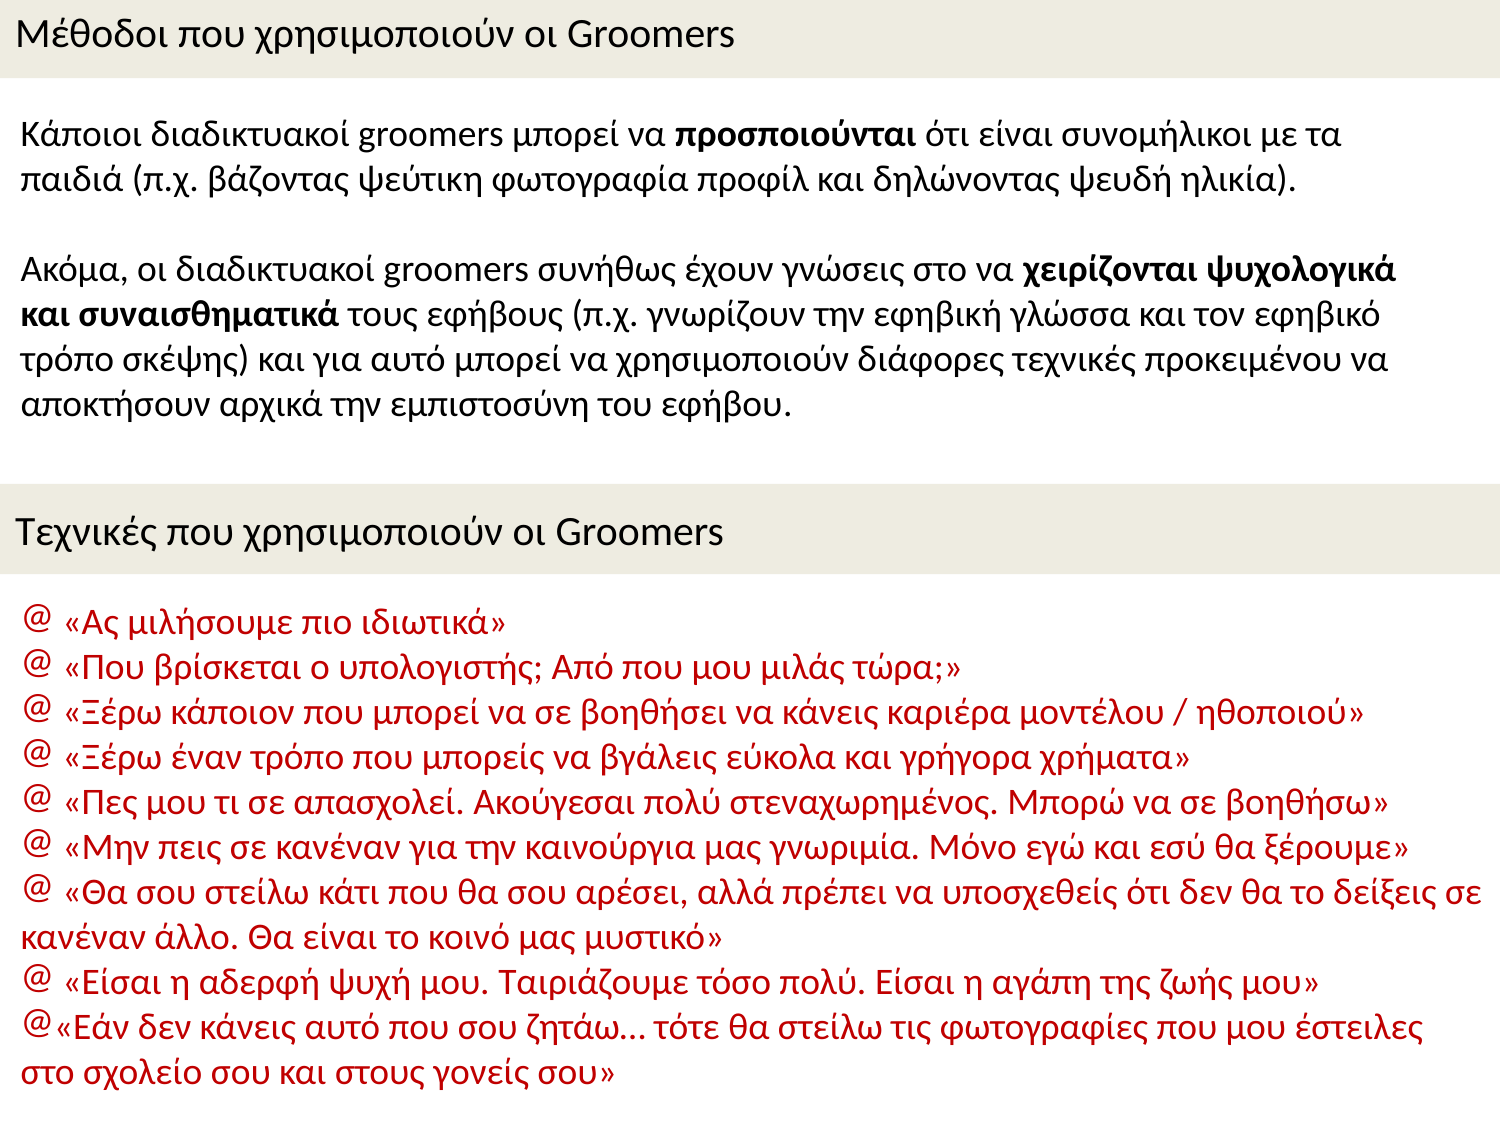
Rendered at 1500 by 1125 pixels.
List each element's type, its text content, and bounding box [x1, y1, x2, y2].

text_box «Ας µιλήσουµε πιο ιδιωτικά» «Που βρίσκεται ο υπολογιστής; Από που µου µιλάς τώρα;» «Ξέρω κάποιον που µπορεί να σε βοηθήσει να κάνεις καριέρα µοντέλου / ηθοποιού» «Ξέρω έναν τρόπο που µπορείς να βγάλεις εύκολα και γρήγορα χρήματα» «Πες µου τι σε απασχολεί. Ακούγεσαι πολύ στεναχωρημένος. Μπορώ να σε βοηθήσω» «Μην πεις σε κανέναν για την καινούργια µας γνωριμία. Μόνο εγώ και εσύ θα ξέρουμε» «Θα σου στείλω κάτι που θα σου αρέσει, αλλά πρέπει να υποσχεθείς ότι δεν θα το δείξεις σε κανέναν άλλο. Θα είναι το κοινό µας µυστικό» «Είσαι η αδερφή ψυχή µου. Ταιριάζουμε τόσο πολύ. Είσαι η αγάπη της ζωής µου» «Εάν δεν κάνεις αυτό που σου ζητάω… τότε θα στείλω τις φωτογραφίες που µου έστειλες στο σχολείο σου και στους γονείς σου» [5, 589, 1500, 1125]
text_box Κάποιοι διαδικτυακοί groomers µπορεί να προσποιούνται ότι είναι συνομήλικοι µε τα παιδιά (π.χ. βάζοντας ψεύτικη φωτογραφία προφίλ και δηλώνοντας ψευδή ηλικία). Ακόµα, οι διαδικτυακοί groomers συνήθως έχουν γνώσεις στο να χειρίζονται ψυχολογικά και συναισθηματικά τους εφήβους (π.χ. γνωρίζουν την εφηβική γλώσσα και τον εφηβικό τρόπο σκέψης) και για αυτό µπορεί να χρησιμοποιούν διάφορες τεχνικές προκειμένου να αποκτήσουν αρχικά την εμπιστοσύνη του εφήβου. [5, 101, 1436, 432]
title Μέθοδοι που χρησιμοποιούν οι Groomers [0, 0, 1500, 79]
text_box Τεχνικές που χρησιμοποιούν οι Groomers [0, 483, 1500, 575]
